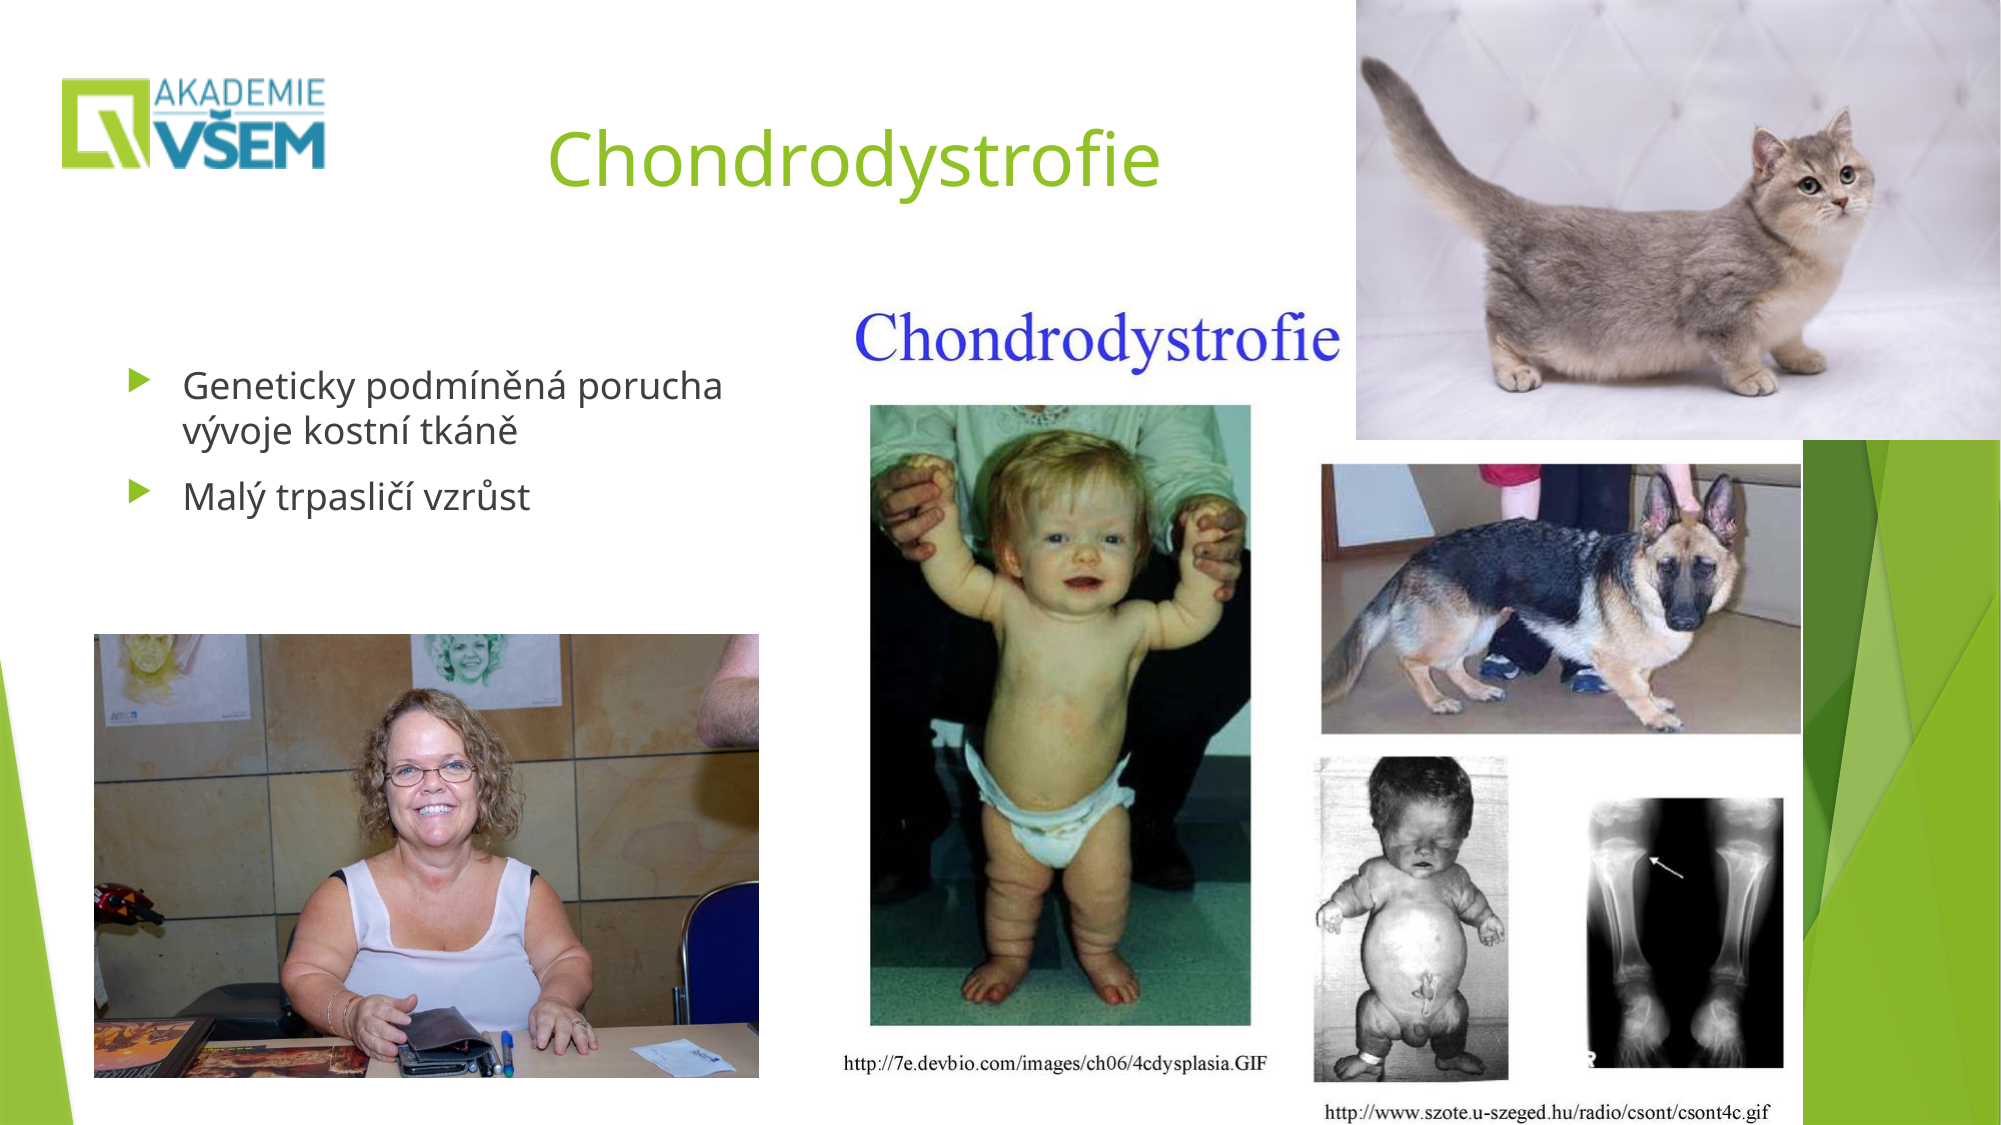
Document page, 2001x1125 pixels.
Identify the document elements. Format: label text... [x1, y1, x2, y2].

picture [62, 74, 328, 170]
picture [93, 634, 759, 1079]
title Chondrodystrofie [531, 104, 1350, 321]
list Geneticky podmíněná porucha vývoje kostní tkáně Malý trpasličí vzrůst [111, 354, 755, 633]
picture [842, 0, 2000, 1125]
